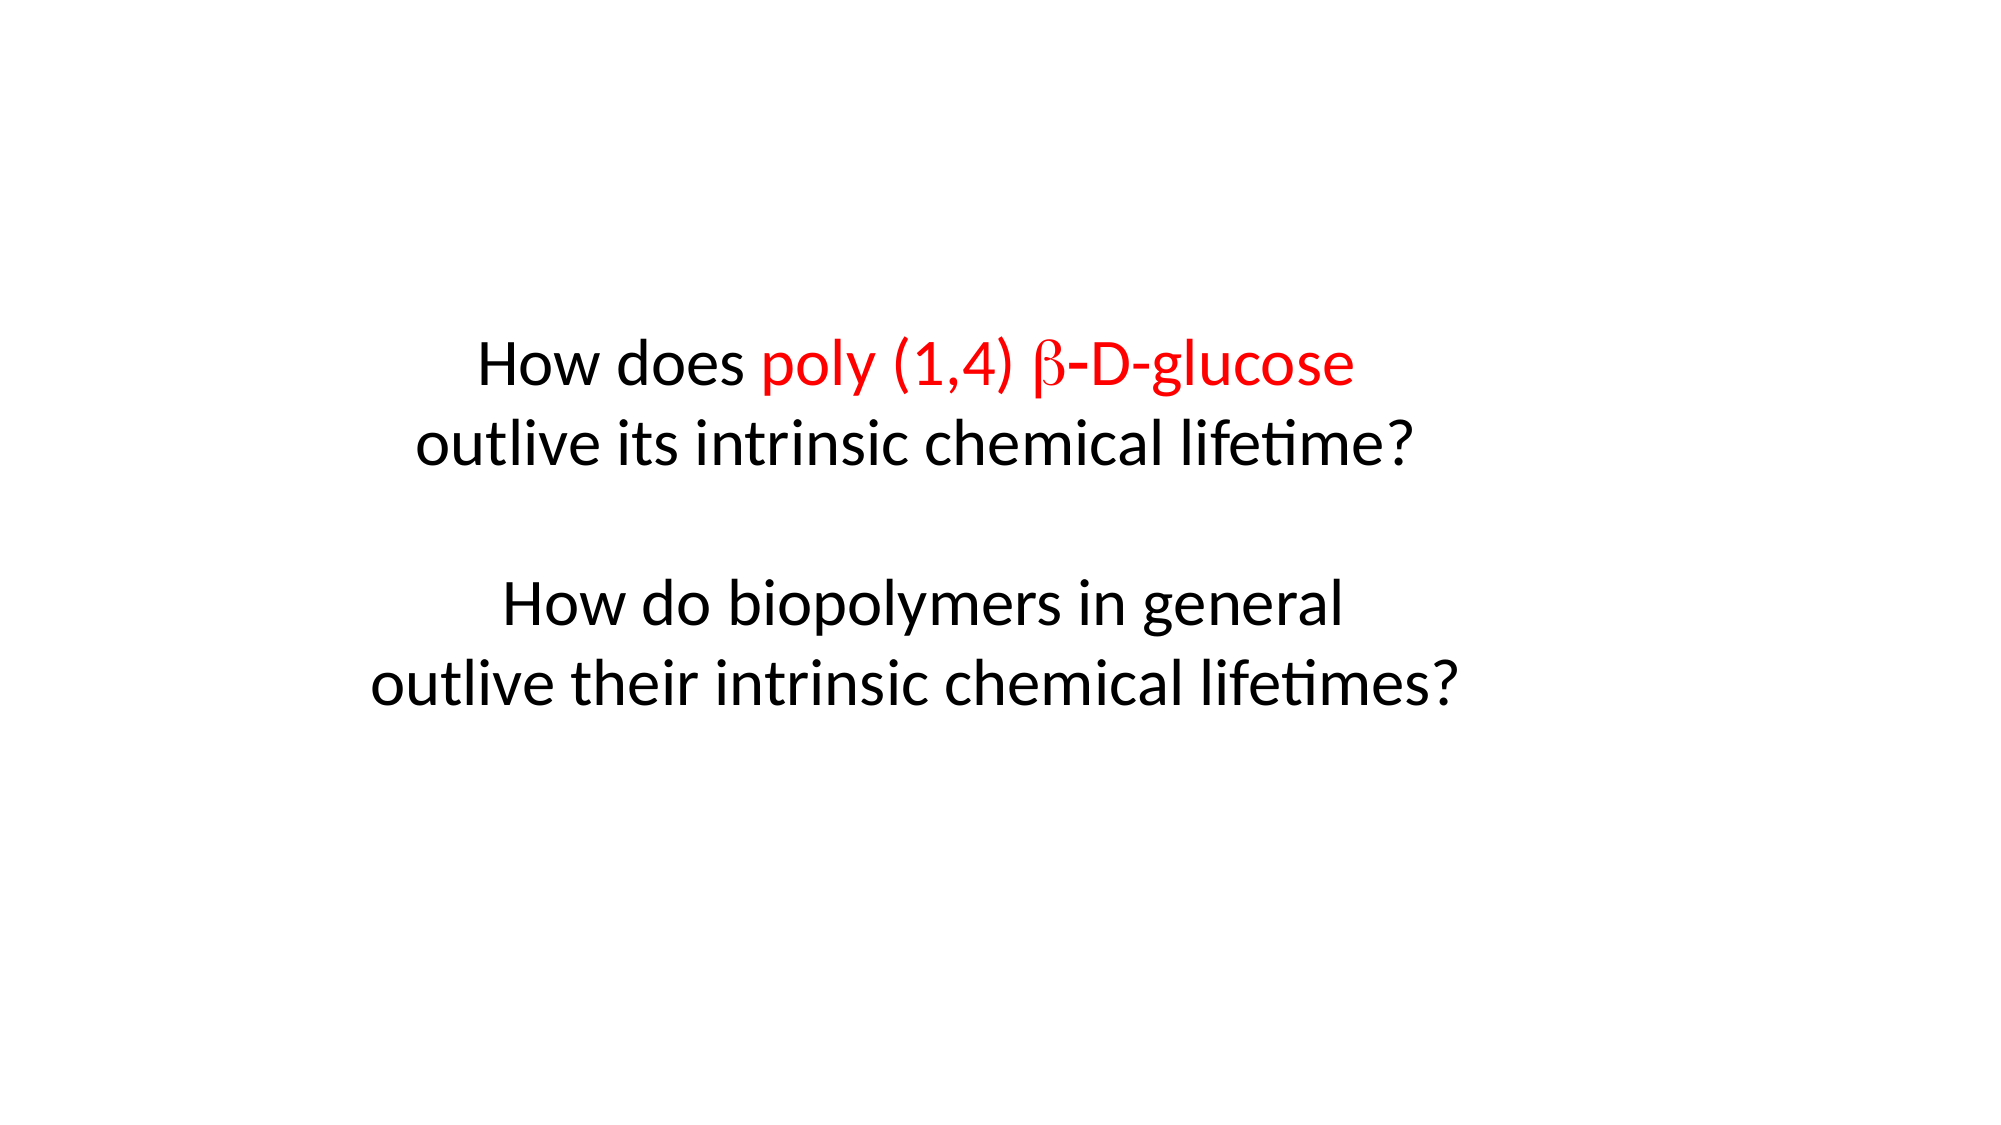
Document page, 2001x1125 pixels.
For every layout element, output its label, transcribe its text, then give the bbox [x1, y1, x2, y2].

text_box How does poly (1,4) b-D-glucose outlive its intrinsic chemical lifetime? How do biopolymers in general outlive their intrinsic chemical lifetimes? [355, 311, 1493, 886]
